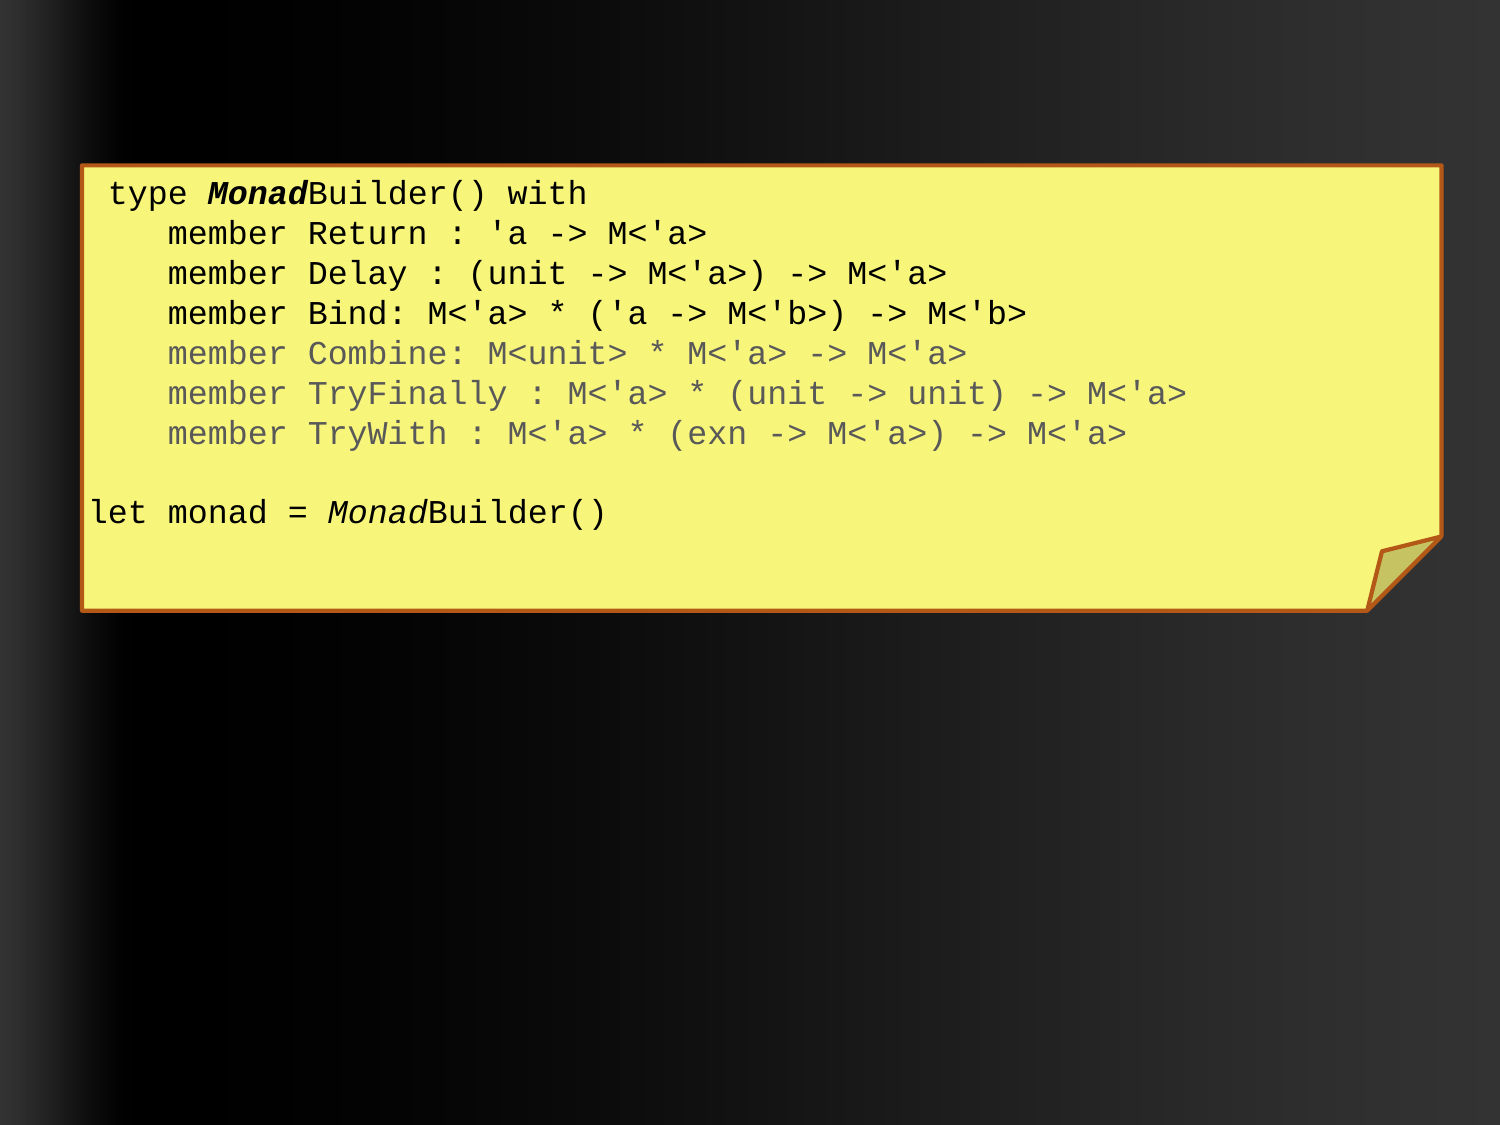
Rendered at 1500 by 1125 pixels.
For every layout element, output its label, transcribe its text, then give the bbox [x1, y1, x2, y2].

text_box type MonadBuilder() with member Return : 'a -> M<'a> member Delay : (unit -> M<'a>) -> M<'a> member Bind: M<'a> * ('a -> M<'b>) -> M<'b> member Combine: M<unit> * M<'a> -> M<'a> member TryFinally : M<'a> * (unit -> unit) -> M<'a> member TryWith : M<'a> * (exn -> M<'a>) -> M<'a> let monad = MonadBuilder() [79, 163, 1444, 613]
picture [0, 0, 1500, 1125]
